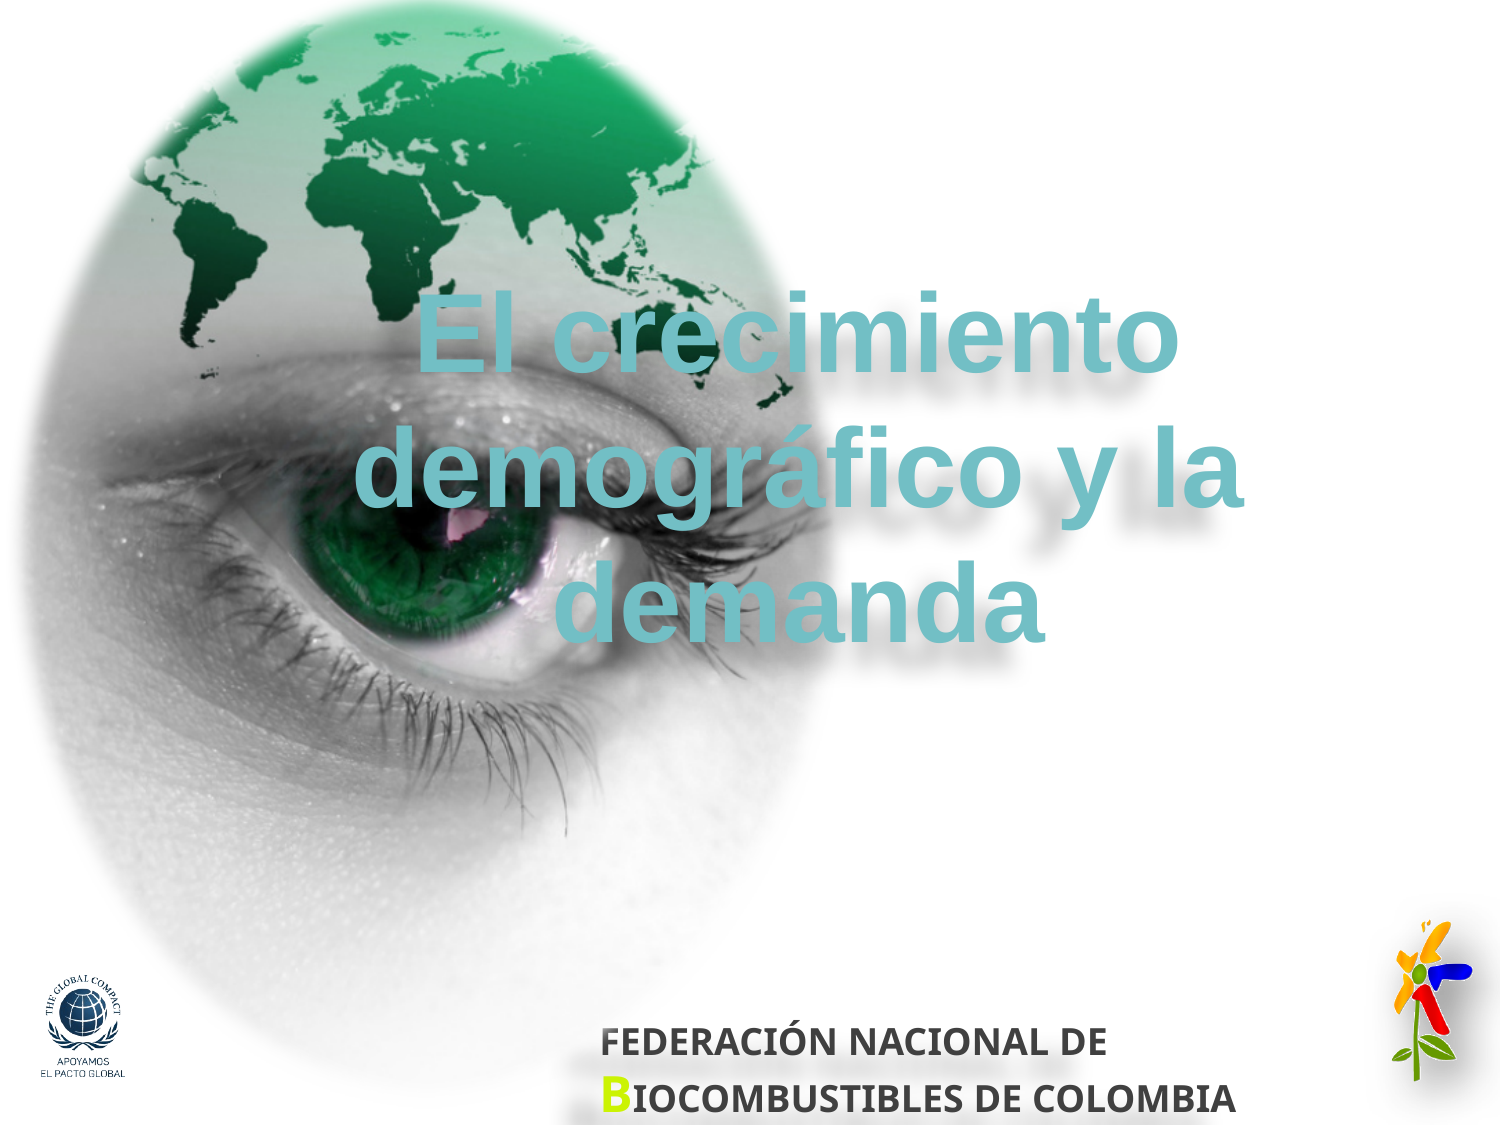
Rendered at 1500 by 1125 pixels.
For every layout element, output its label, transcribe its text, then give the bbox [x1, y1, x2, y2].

title El crecimiento demográfico y la demanda [855, 290, 1461, 634]
picture [5, 0, 850, 1109]
picture [1387, 918, 1474, 1082]
